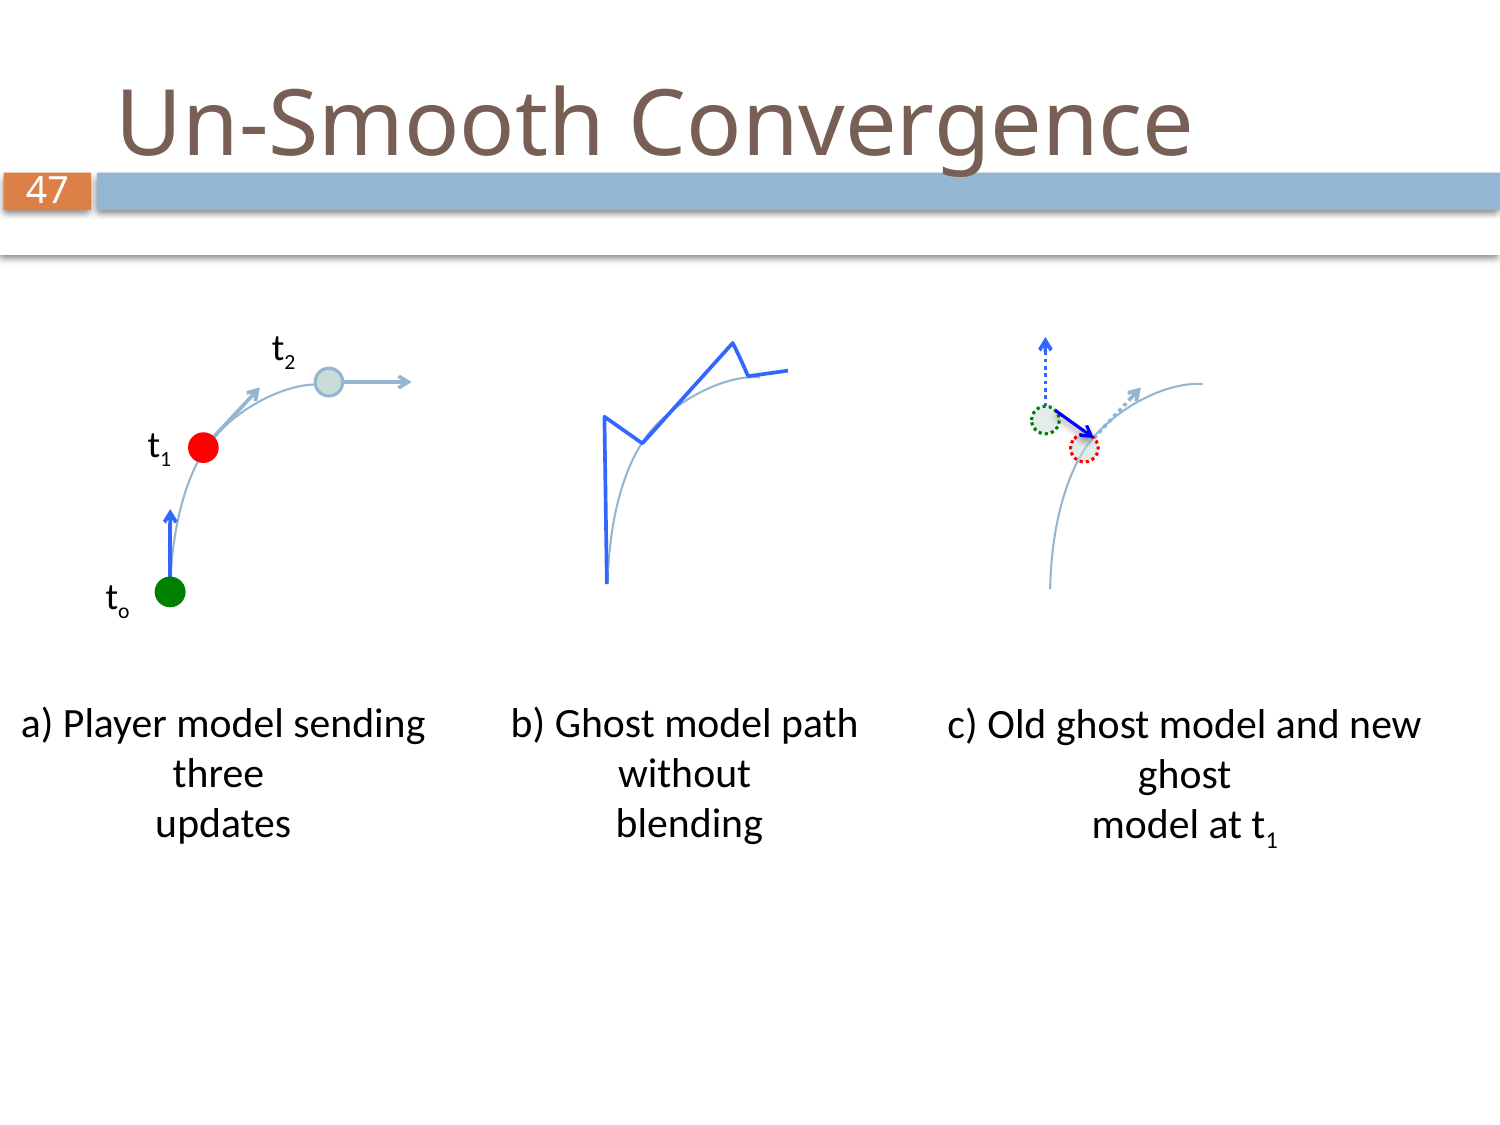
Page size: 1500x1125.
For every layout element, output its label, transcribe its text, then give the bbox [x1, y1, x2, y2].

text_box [1054, 409, 1095, 439]
title Un-Smooth Convergence [100, 37, 1438, 200]
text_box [0, 314, 1444, 856]
